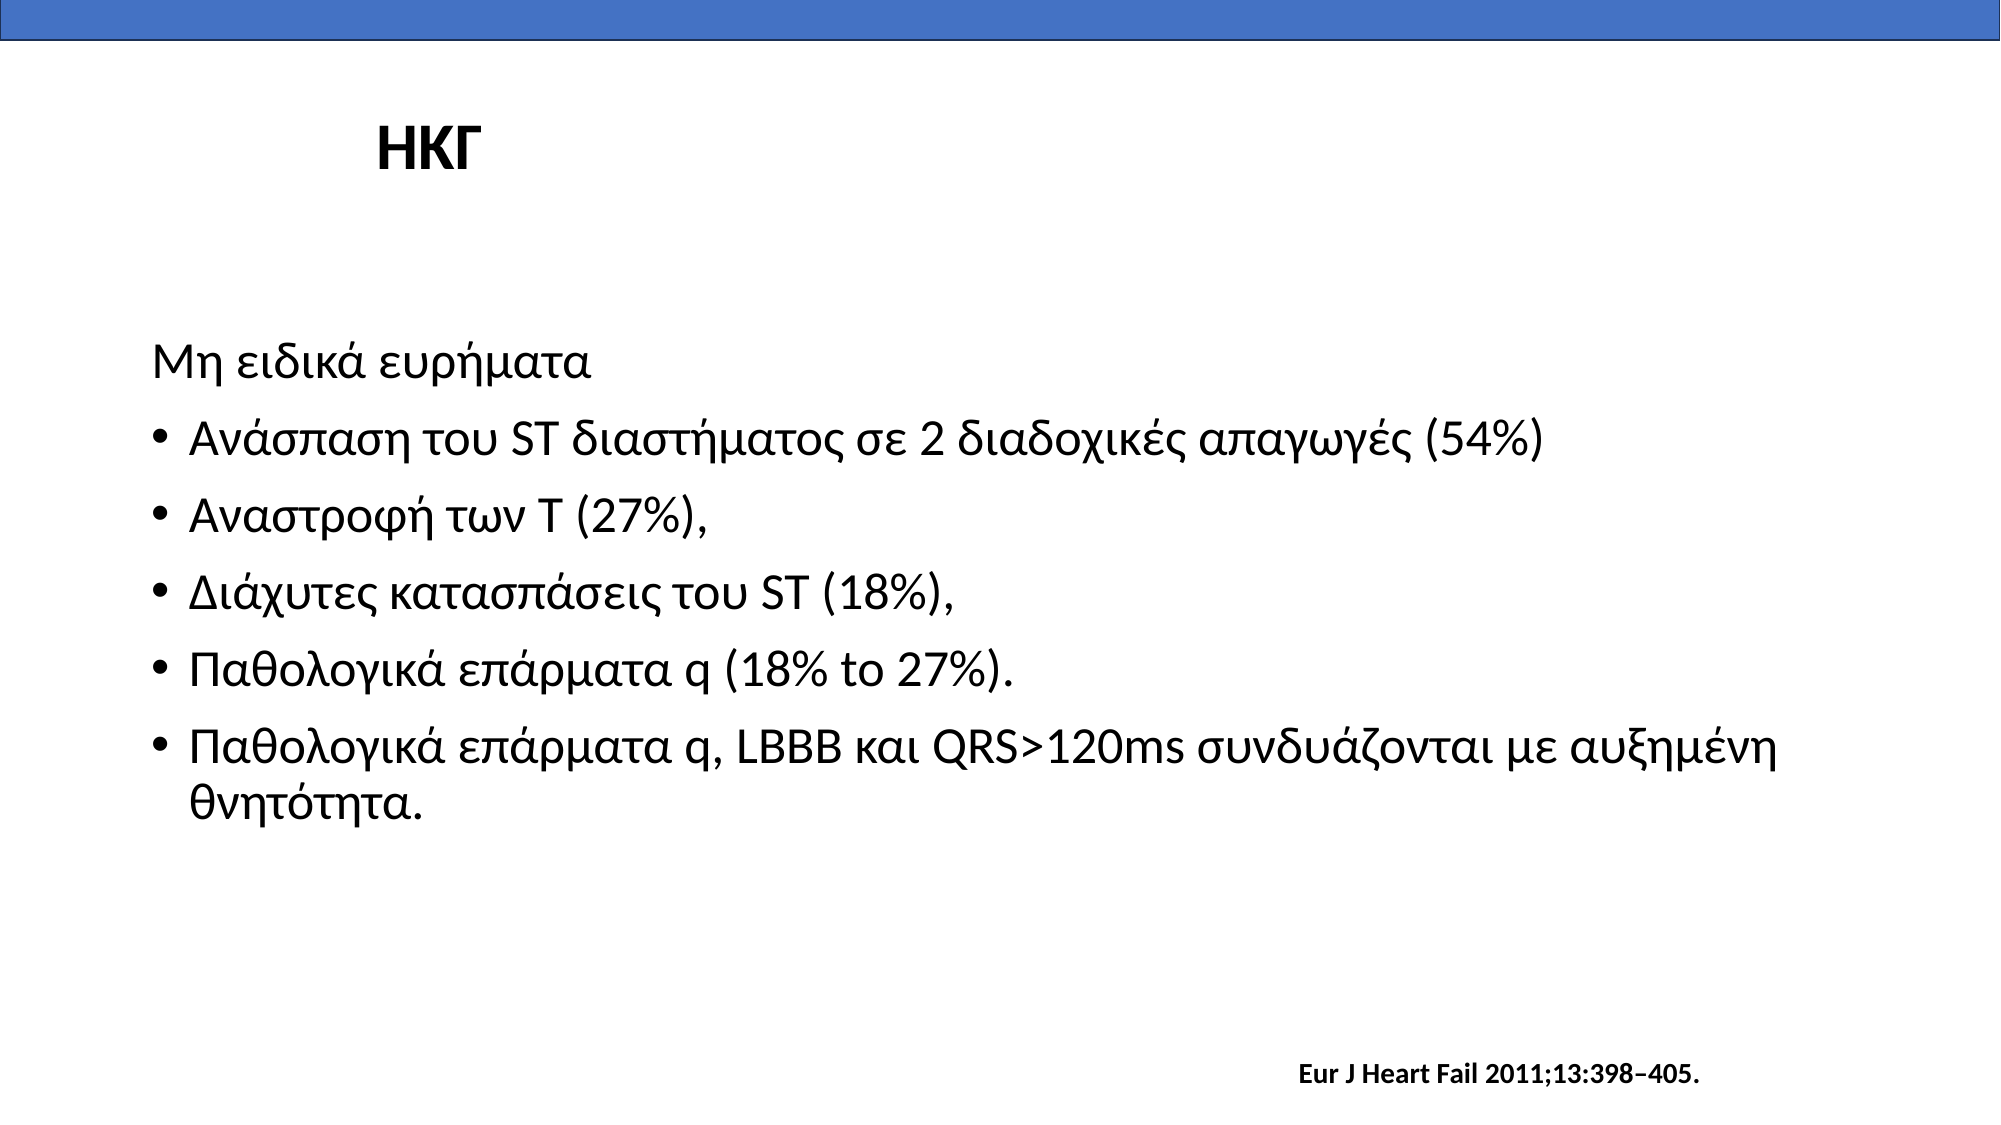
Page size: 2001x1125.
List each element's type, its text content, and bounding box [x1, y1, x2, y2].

text_box Eur J Heart Fail 2011;13:398–405. [1283, 1046, 1839, 1096]
title ΗΚΓ [361, 90, 1637, 207]
text_box [0, 0, 2000, 41]
list Μη ειδικά ευρήματα Ανάσπαση του ST διαστήματος σε 2 διαδοχικές απαγωγές (54%) Αναστροφή των Τ (27%), Διάχυτες κατασπάσεις του ST (18%), Παθολογικά επάρματα q (18% to 27%). Παθολογικά επάρματα q, LBBB και QRS>120ms συνδυάζονται με αυξημένη θνητότητα. [136, 326, 1931, 859]
